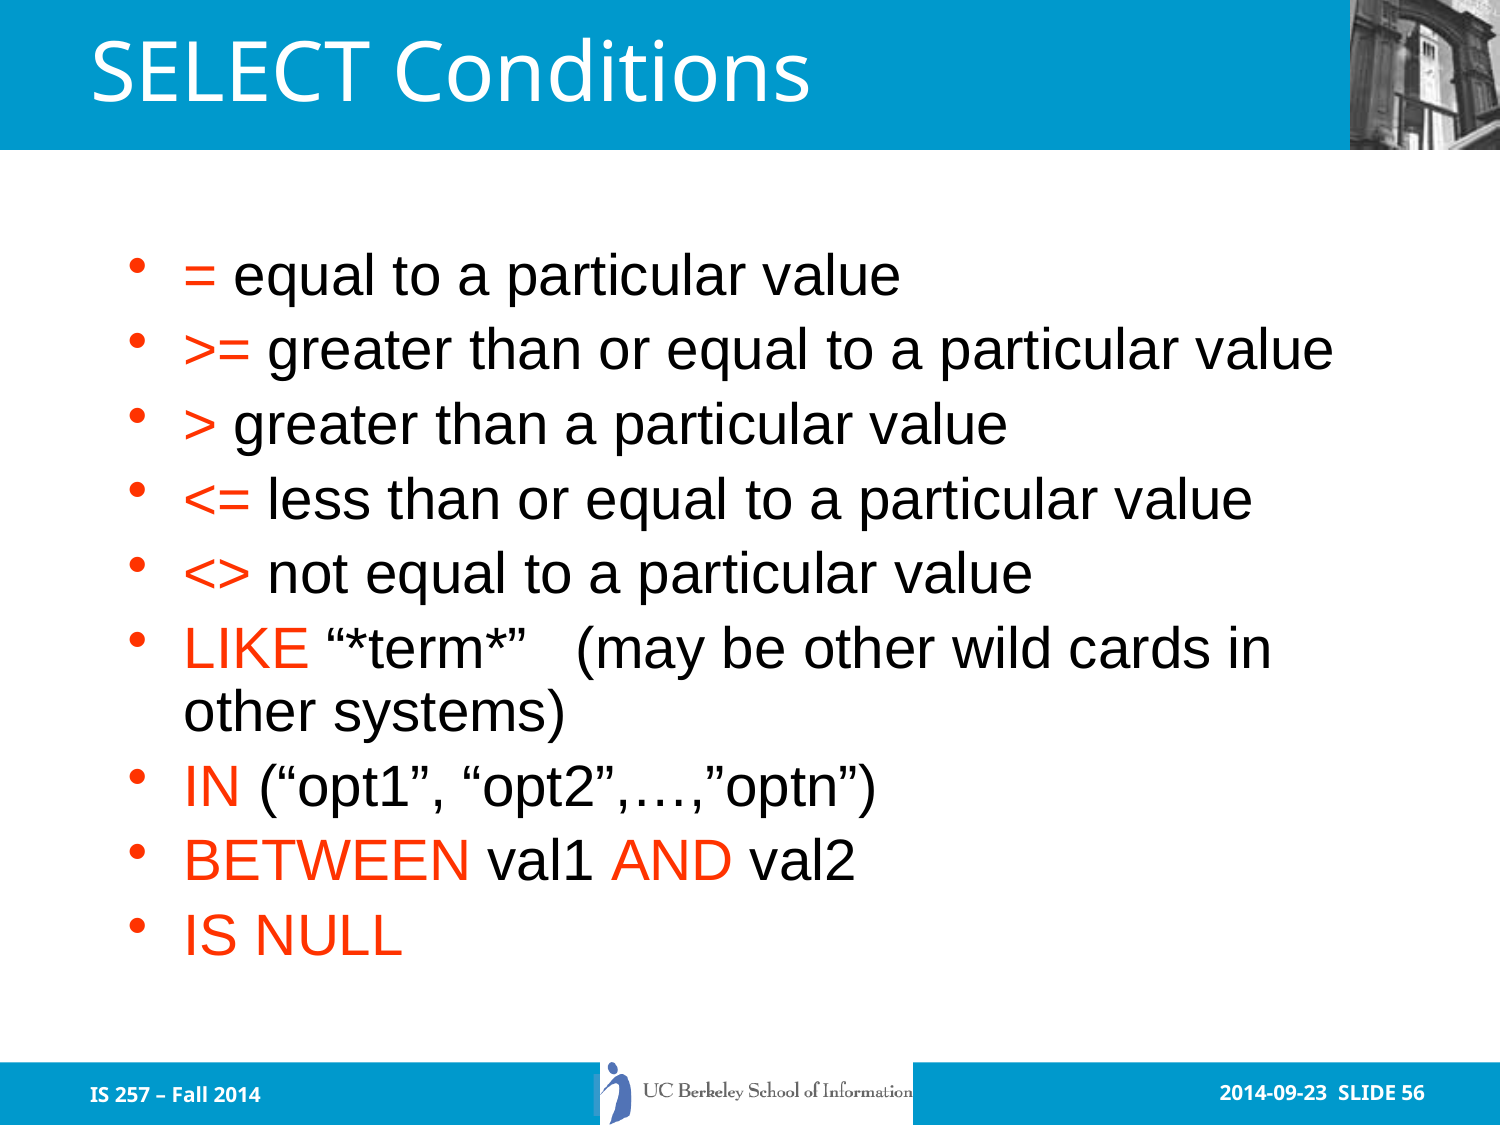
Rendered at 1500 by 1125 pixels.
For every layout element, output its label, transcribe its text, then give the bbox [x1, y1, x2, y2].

picture [1351, 0, 1500, 150]
picture [594, 1062, 912, 1125]
list = equal to a particular value >= greater than or equal to a particular value > greater than a particular value <= less than or equal to a particular value <> not equal to a particular value LIKE “*term*” (may be other wild cards in other systems) IN (“opt1”, “opt2”,…,”optn”) BETWEEN val1 AND val2 IS NULL [112, 237, 1388, 913]
title SELECT Conditions [75, 0, 1350, 150]
slide_number IS 257 – Fall 2014 [75, 1062, 388, 1125]
